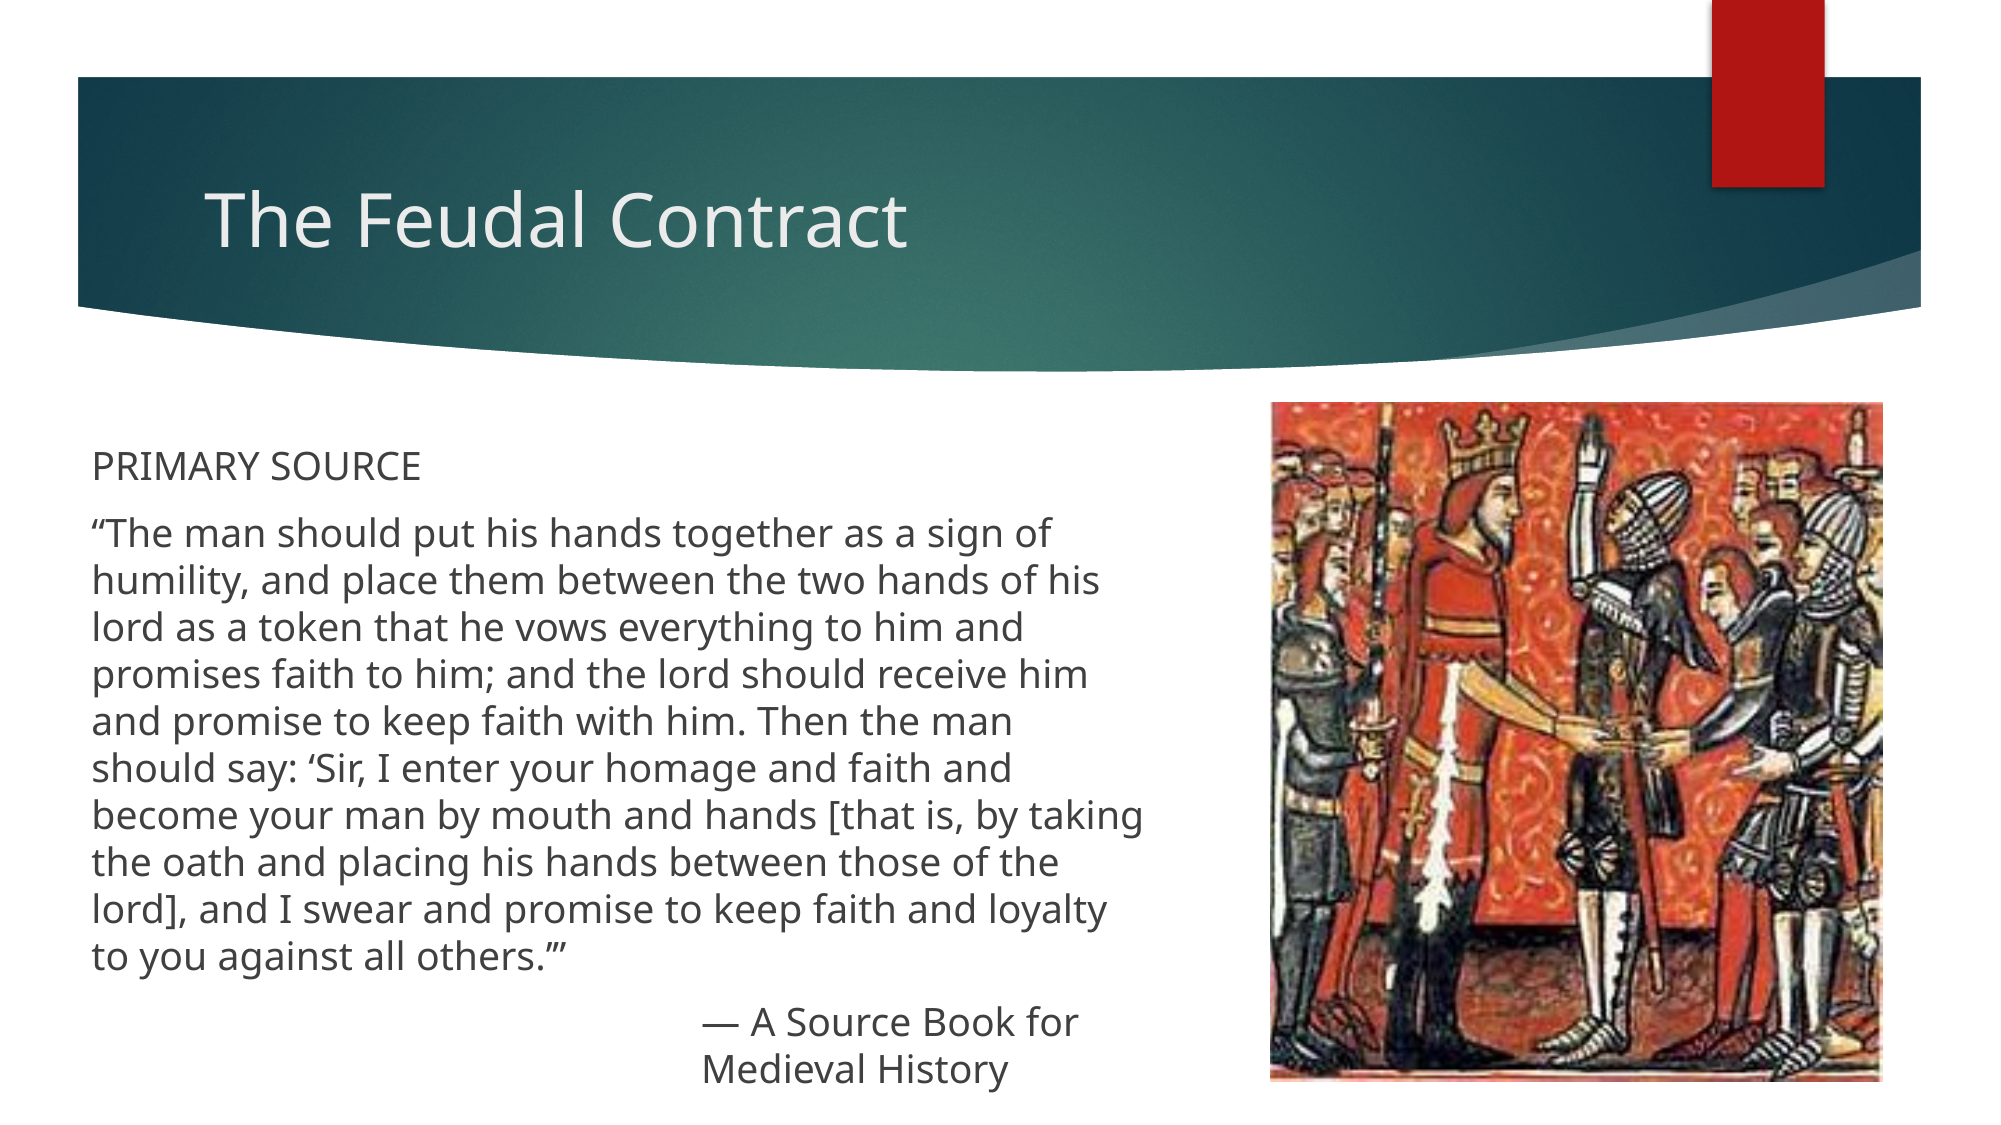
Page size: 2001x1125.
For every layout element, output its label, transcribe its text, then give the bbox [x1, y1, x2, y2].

picture [1270, 402, 1884, 1083]
list PRIMARY SOURCE “The man should put his hands together as a sign of humility, and place them between the two hands of his lord as a token that he vows everything to him and promises faith to him; and the lord should receive him and promise to keep faith with him. Then the man should say: ‘Sir, I enter your homage and faith and become your man by mouth and hands [that is, by taking the oath and placing his hands between those of the lord], and I swear and promise to keep faith and loyalty to you against all others.’” — A Source Book for Medieval History [76, 427, 1164, 1106]
title The Feudal Contract [189, 159, 1638, 276]
